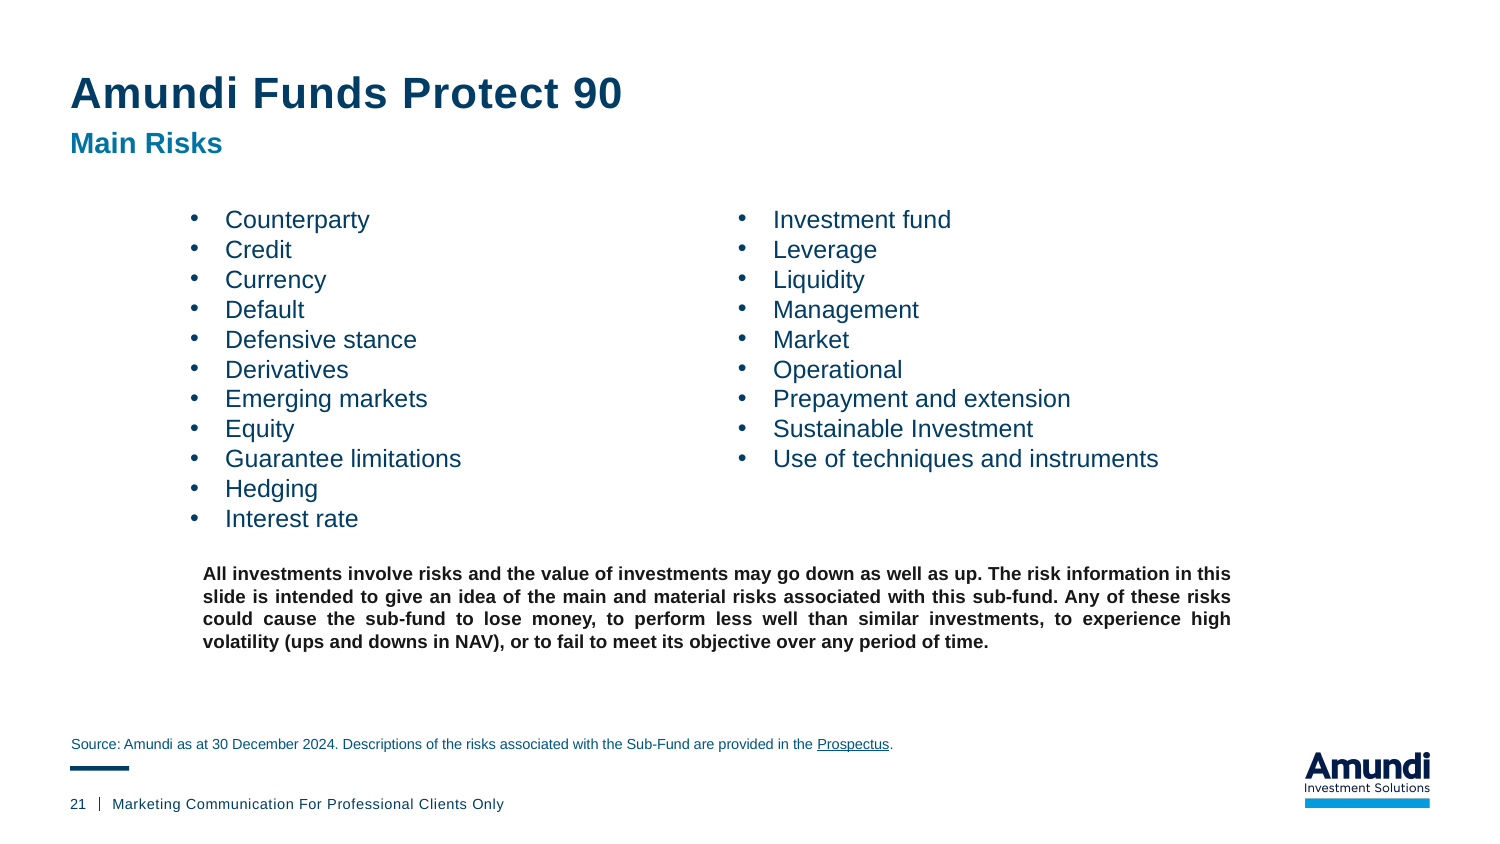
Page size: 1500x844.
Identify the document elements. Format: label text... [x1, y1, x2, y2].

list Source: Amundi as at 30 December 2024. Descriptions of the risks associated with the Sub-Fund are provided in the Prospectus. [69, 734, 1430, 757]
picture [1305, 757, 1430, 798]
slide_number 21 [70, 794, 100, 817]
list Main Risks [70, 124, 1430, 162]
text_box Counterparty Credit Currency Default Defensive stance Derivatives Emerging markets Equity Guarantee limitations Hedging Interest rate Investment fund Leverage Liquidity Management Market Operational Prepayment and extension Sustainable Investment Use of techniques and instruments [175, 196, 1301, 559]
title Amundi Funds Protect 90 [70, 70, 1430, 118]
text_box All investments involve risks and the value of investments may go down as well as up. The risk information in this slide is intended to give an idea of the main and material risks associated with this sub-fund. Any of these risks could cause the sub-fund to lose money, to perform less well than similar investments, to experience high volatility (ups and downs in NAV), or to fail to meet its objective over any period of time. [188, 559, 1246, 660]
footer Marketing Communication For Professional Clients Only [112, 794, 968, 817]
